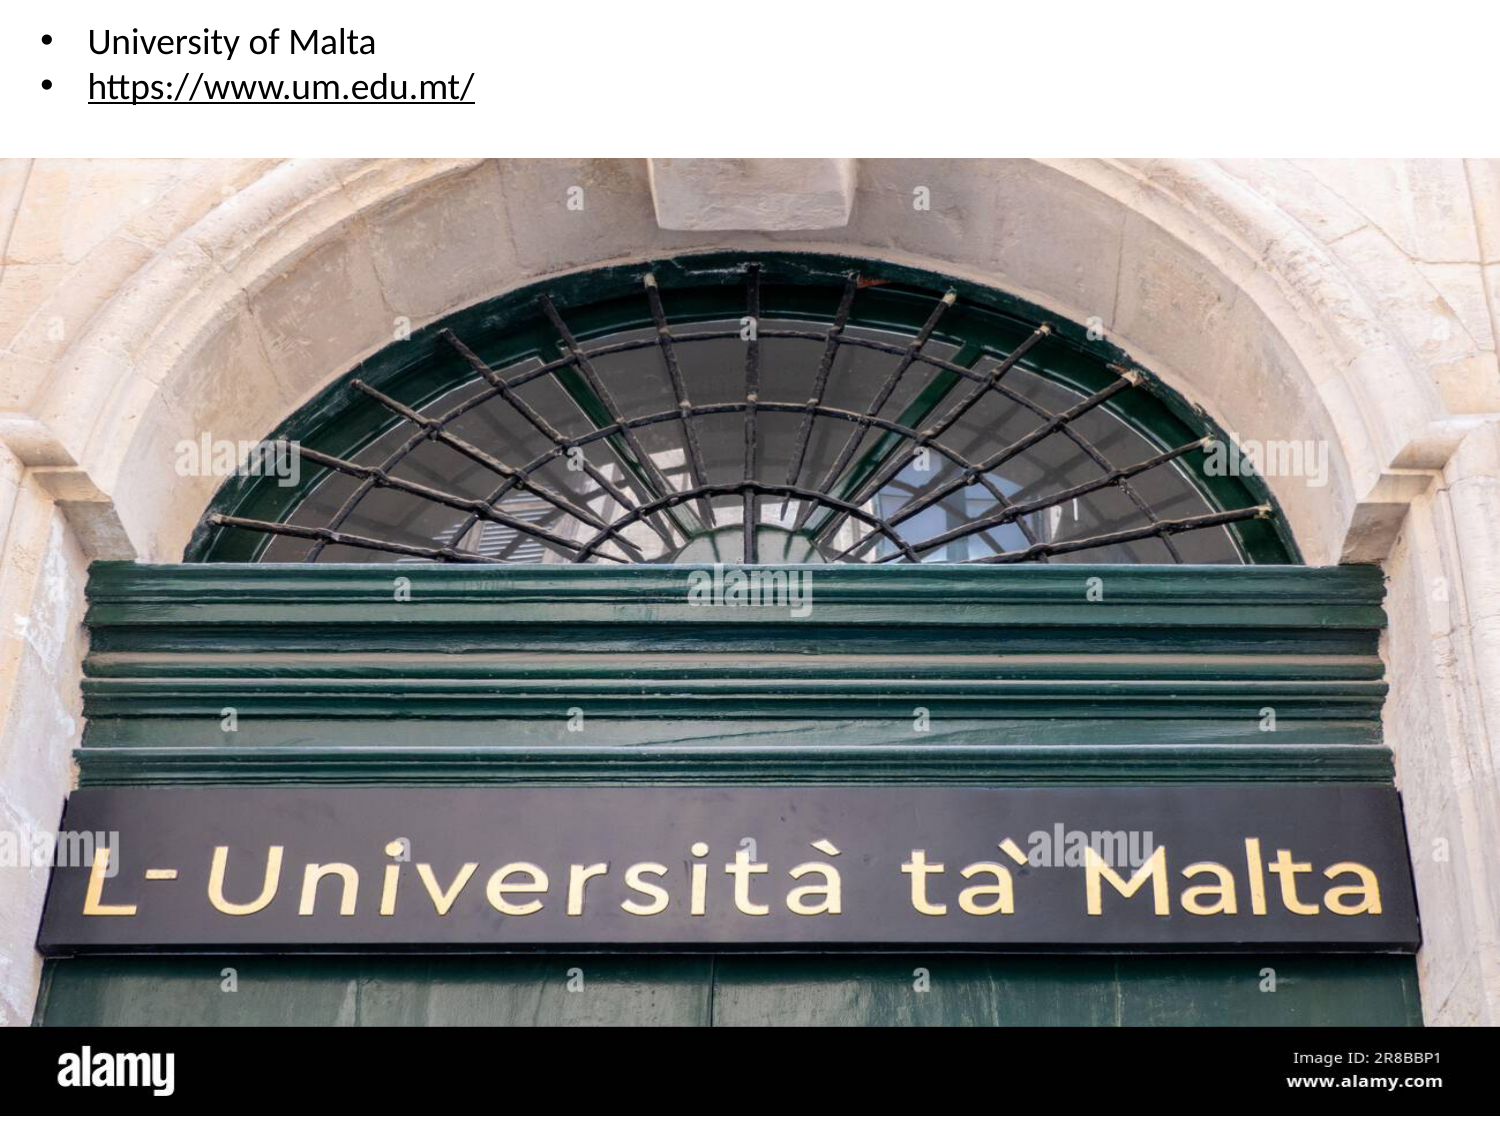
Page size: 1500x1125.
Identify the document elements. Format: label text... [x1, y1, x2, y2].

picture [0, 158, 1500, 1116]
text_box University of Malta https://www.um.edu.mt/ [25, 9, 1229, 158]
